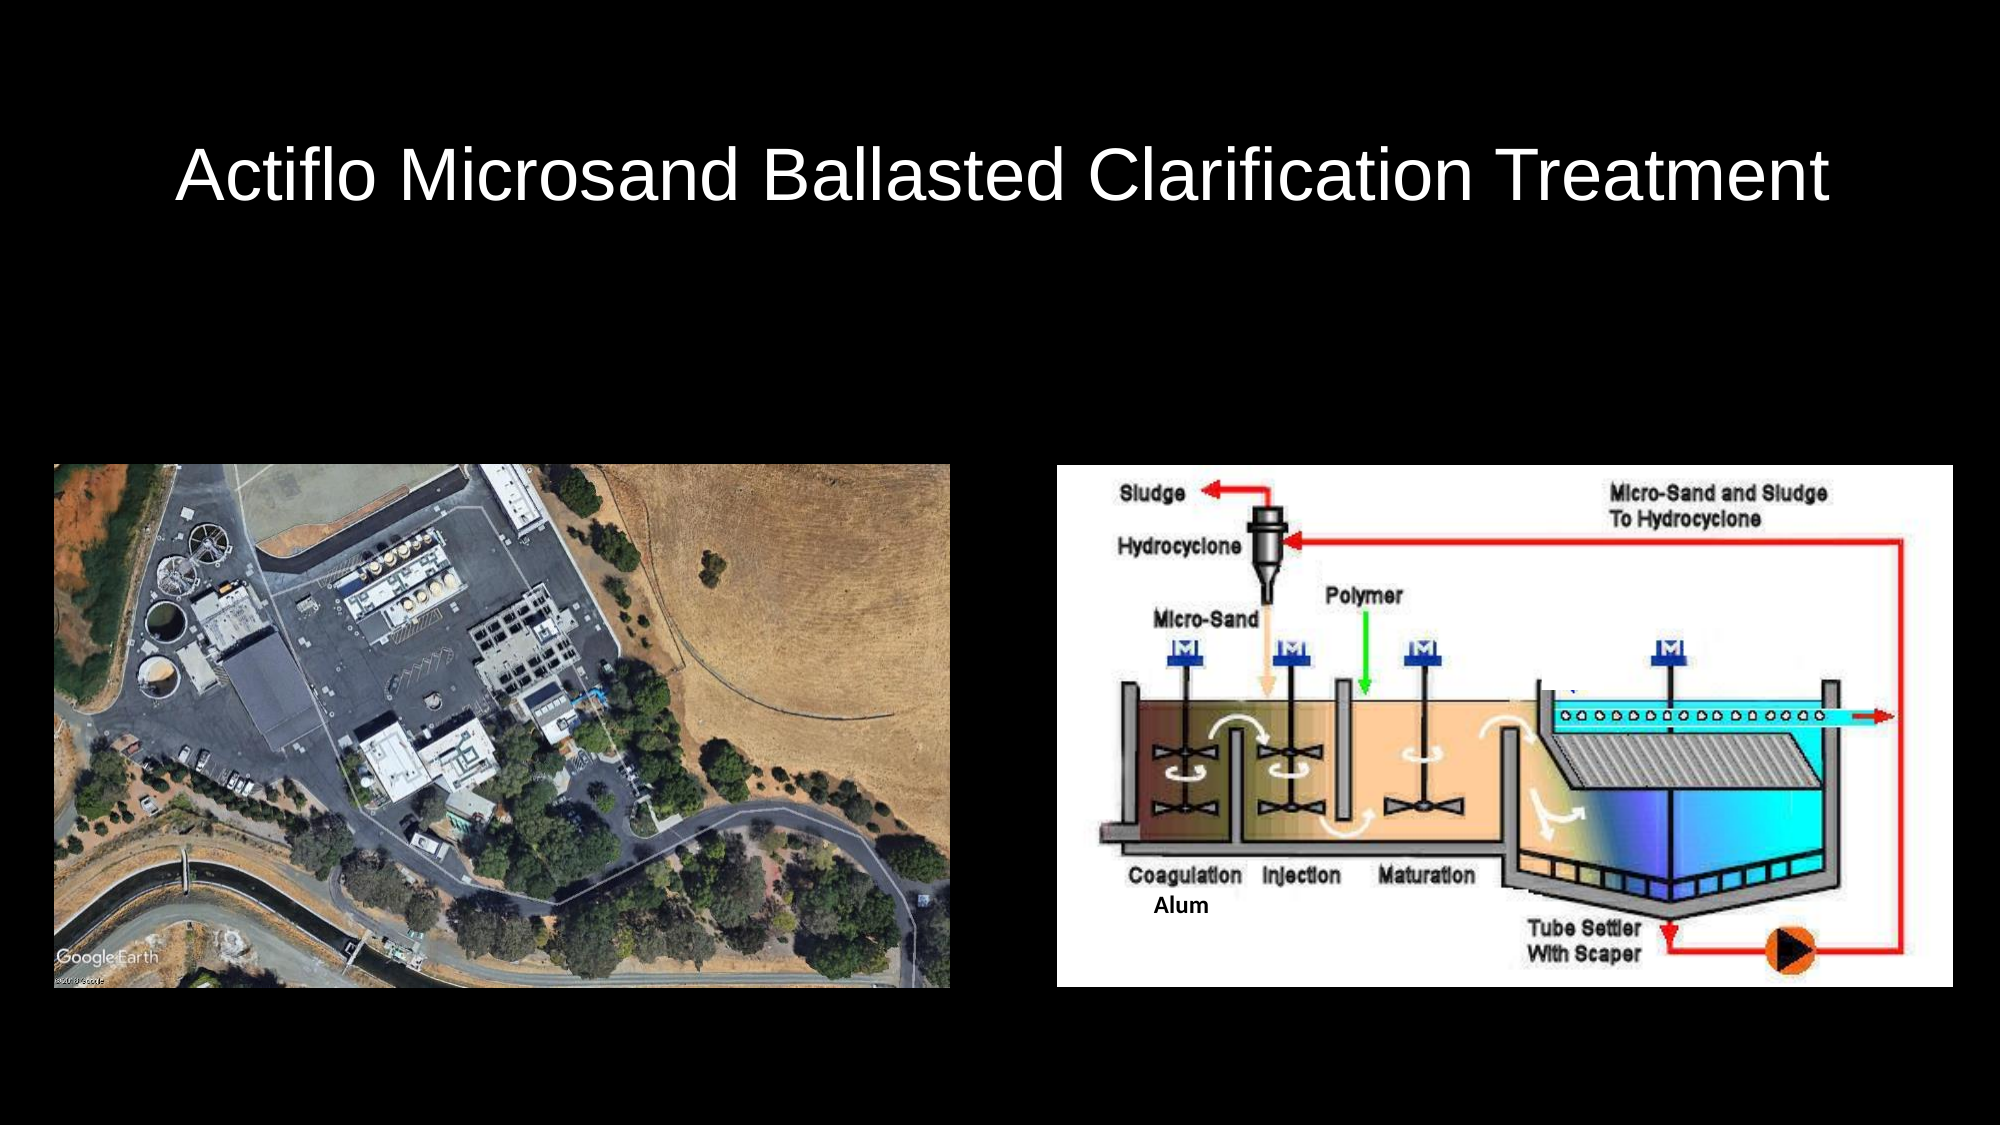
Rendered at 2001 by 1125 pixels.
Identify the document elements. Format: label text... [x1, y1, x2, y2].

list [54, 464, 950, 988]
title Actiflo Microsand Ballasted Clarification Treatment [89, 71, 1917, 224]
picture [1057, 465, 1953, 987]
